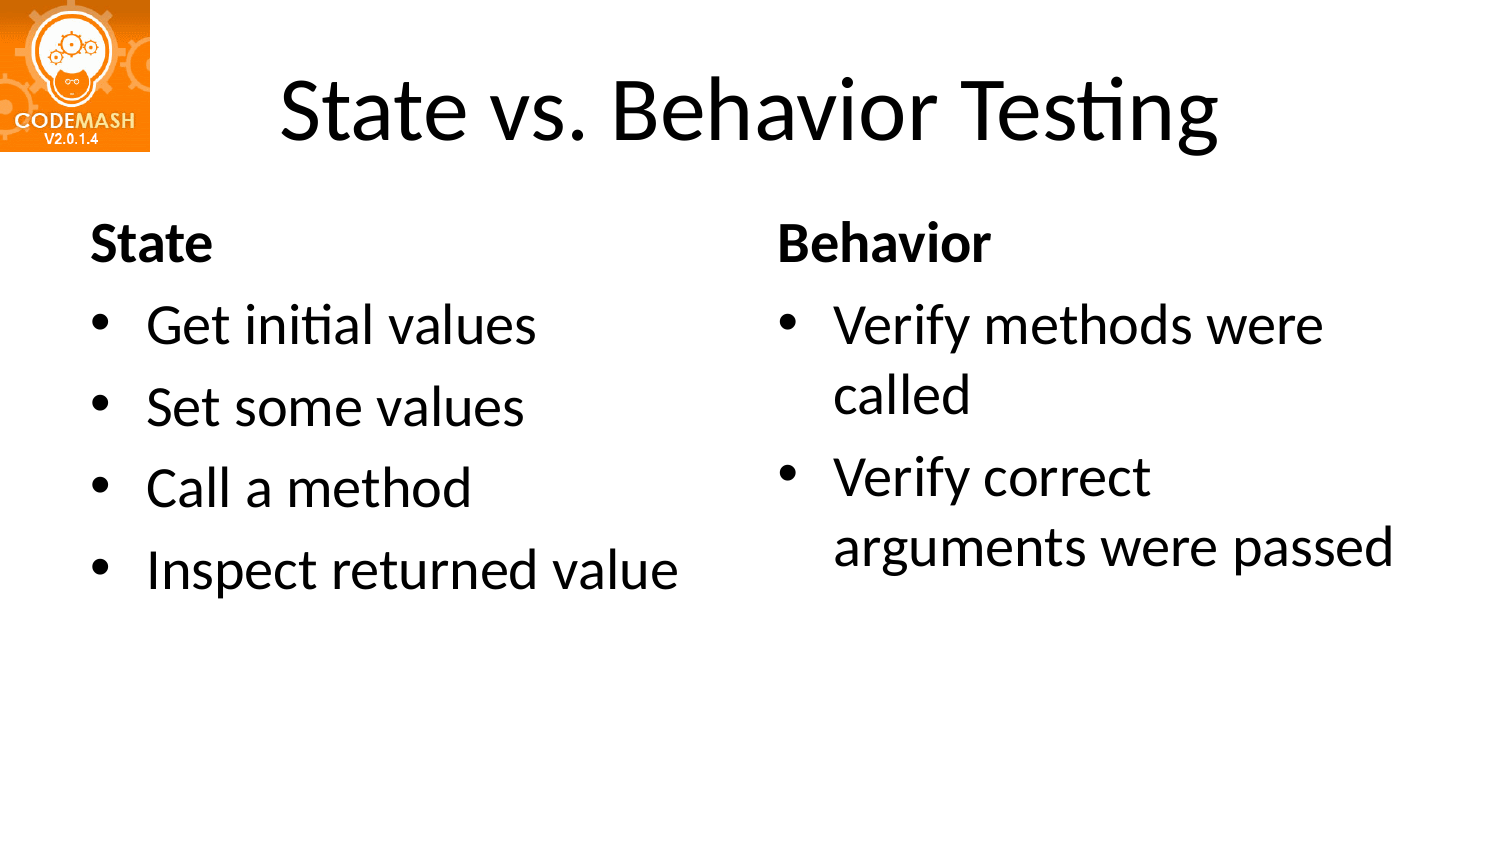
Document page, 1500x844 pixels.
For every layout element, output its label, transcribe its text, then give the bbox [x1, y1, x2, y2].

list Behavior Verify methods were called Verify correct arguments were passed [762, 196, 1425, 754]
picture [0, 0, 150, 152]
title State vs. Behavior Testing [75, 33, 1425, 175]
list State Get initial values Set some values Call a method Inspect returned value [75, 196, 738, 754]
